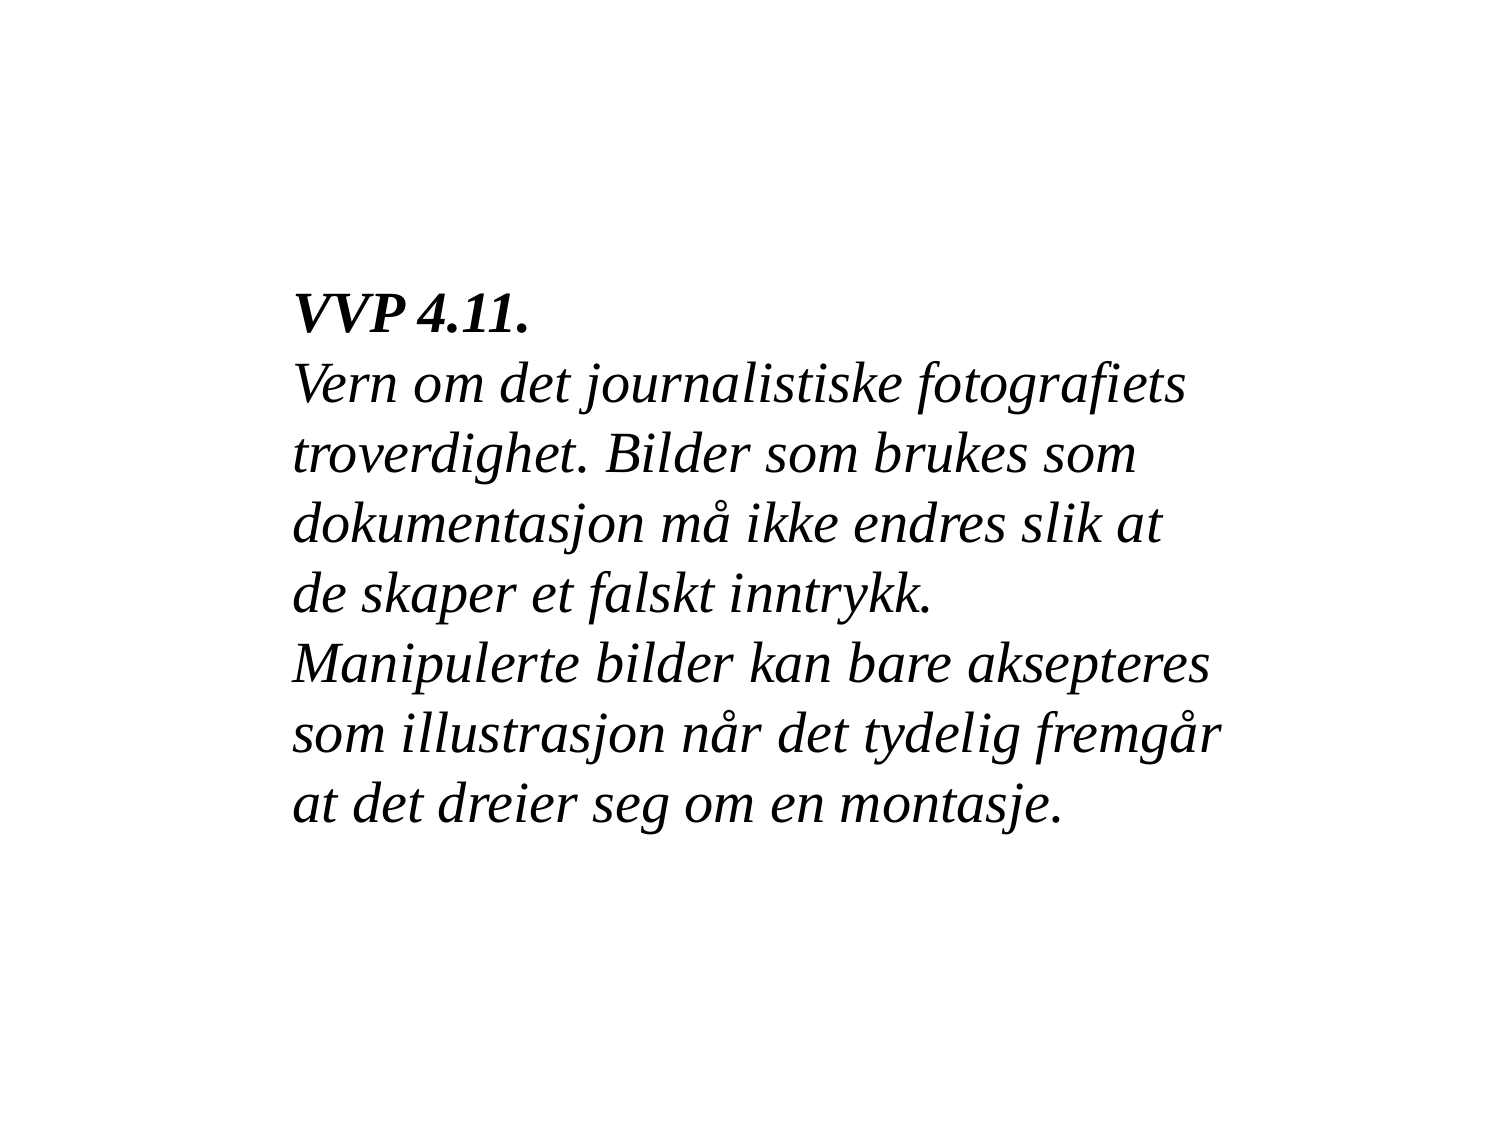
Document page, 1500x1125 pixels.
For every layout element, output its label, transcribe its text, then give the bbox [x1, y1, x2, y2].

text_box VVP 4.11. Vern om det journalistiske fotografiets troverdighet. Bilder som brukes som dokumentasjon må ikke endres slik at de skaper et falskt inntrykk. Manipulerte bilder kan bare aksepteres som illustrasjon når det tydelig fremgår at det dreier seg om en montasje. [277, 267, 1247, 842]
